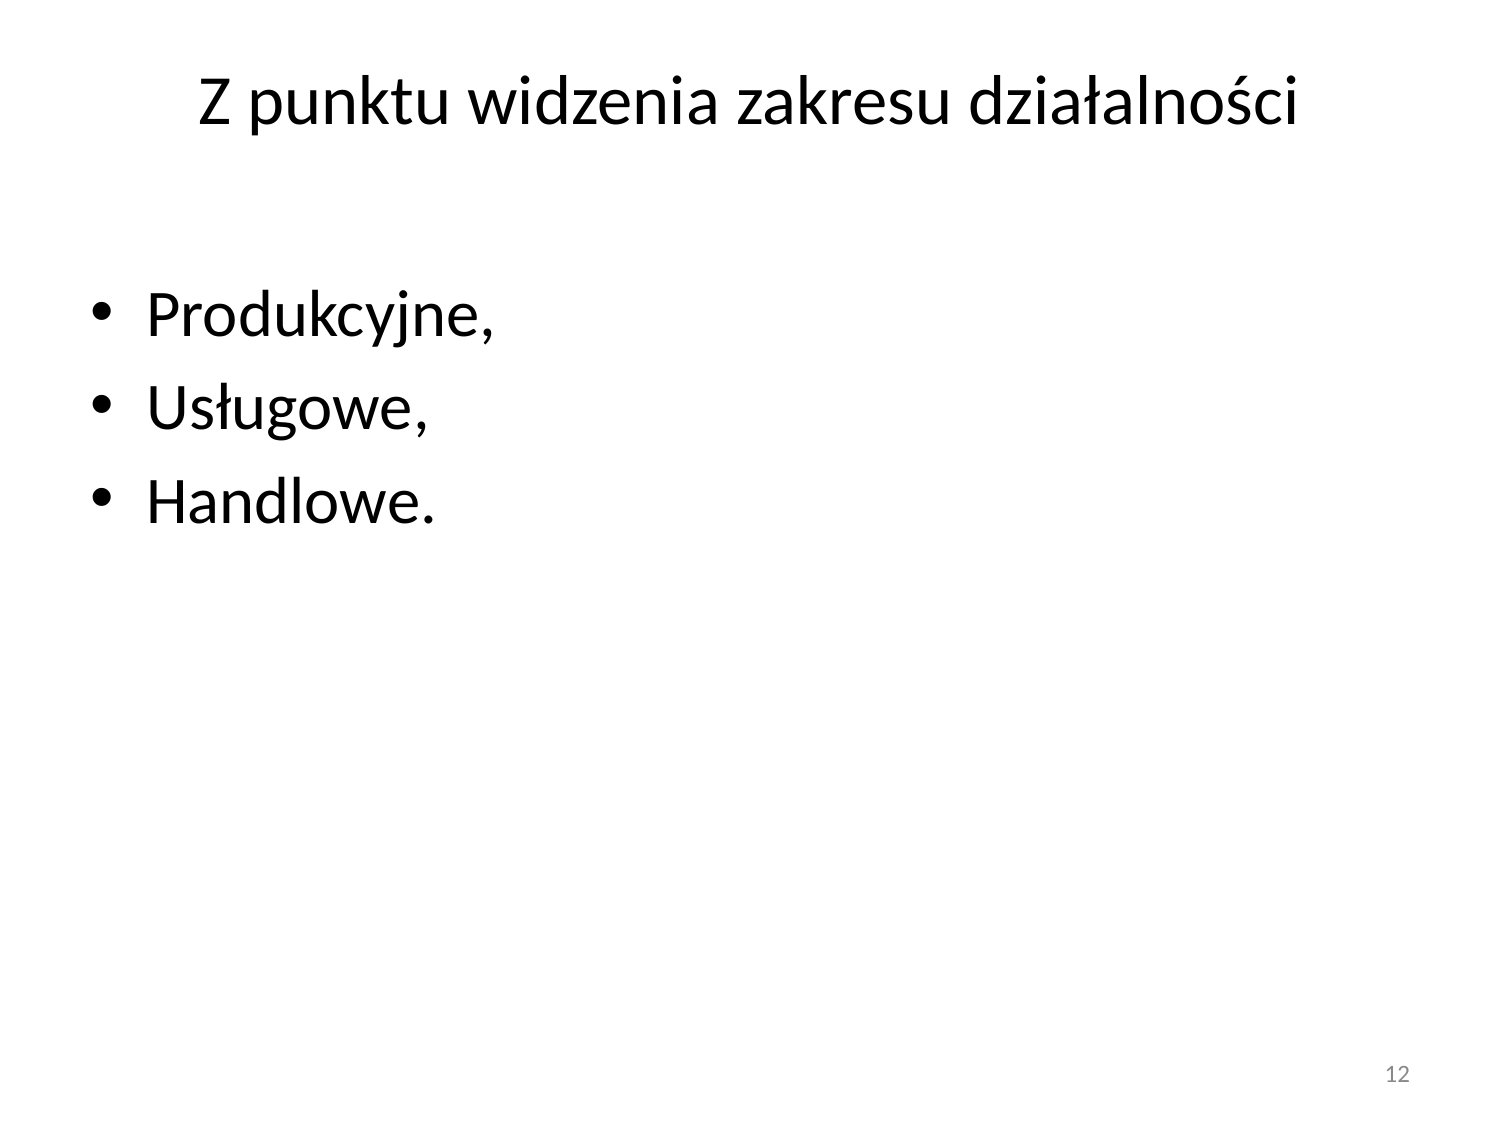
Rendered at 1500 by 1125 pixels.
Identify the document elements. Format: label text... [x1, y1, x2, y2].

list Produkcyjne, Usługowe, Handlowe. [75, 262, 1425, 575]
title Z punktu widzenia zakresu działalności [75, 45, 1425, 233]
slide_number 12 [1074, 1042, 1425, 1103]
